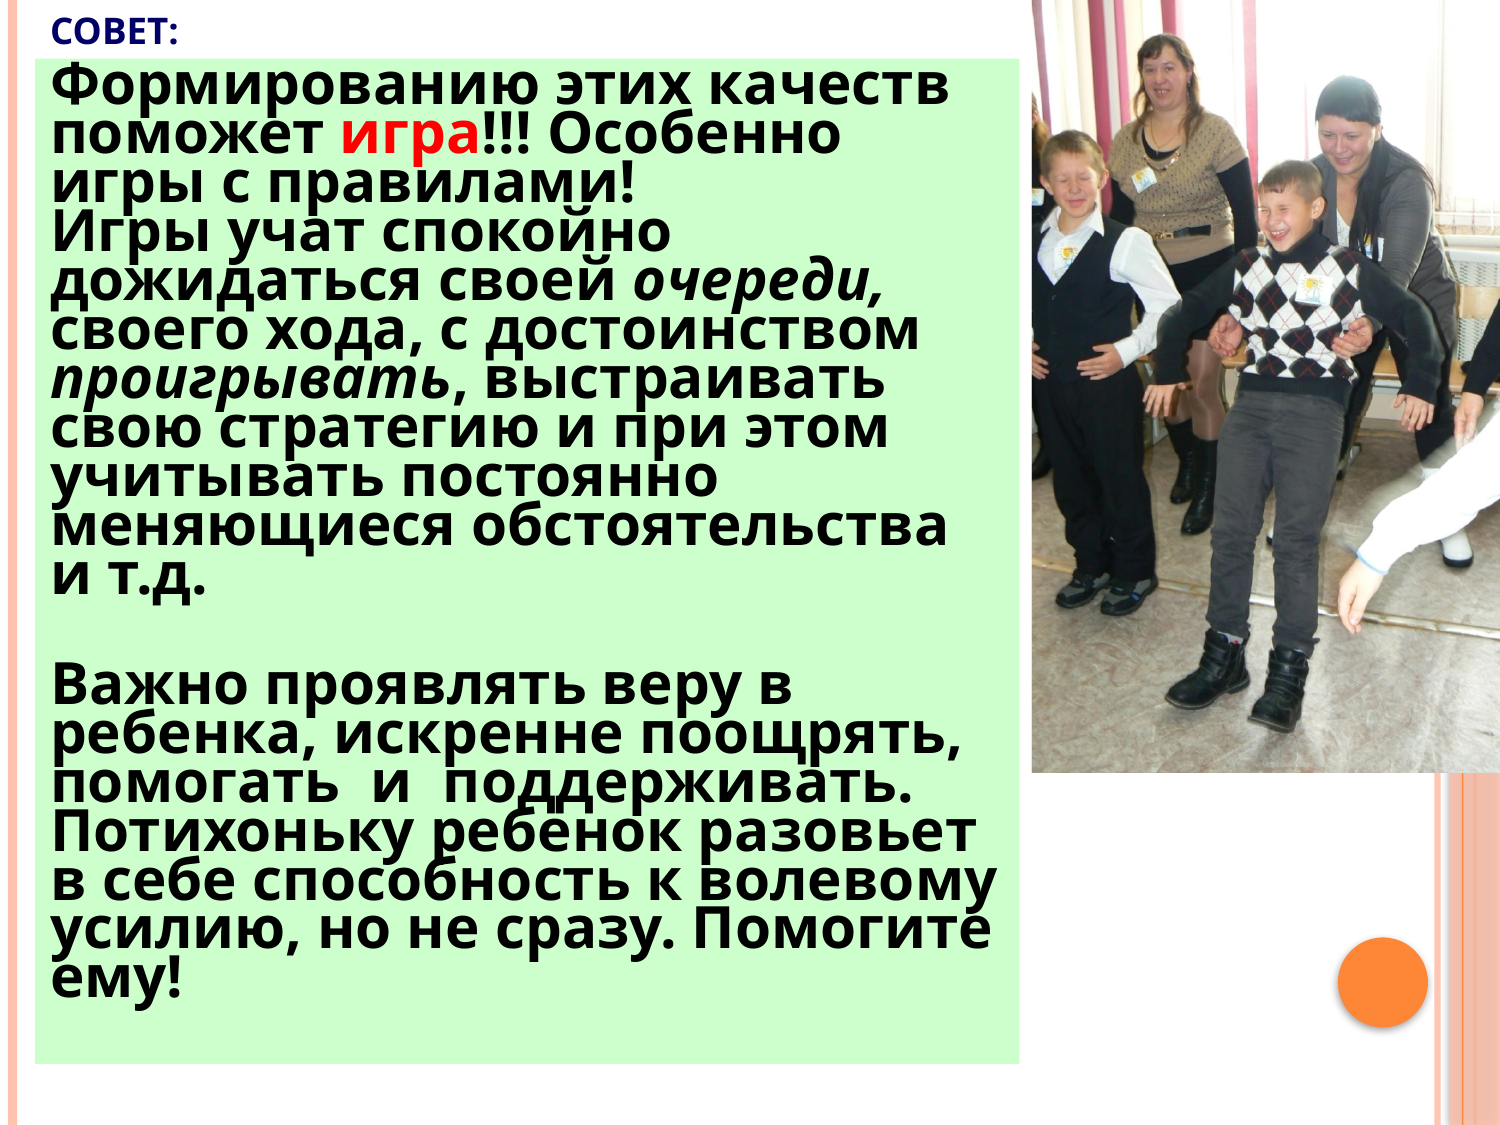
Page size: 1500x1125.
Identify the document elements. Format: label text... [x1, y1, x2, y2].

title СОВЕТ: [35, 0, 1311, 59]
text_box Формированию этих качеств поможет игра!!! Особенно игры с правилами! Игры учат спокойно дожидаться своей очереди, своего хода, с достоинством проигрывать, выстраивать свою стратегию и при этом учитывать постоянно меняющиеся обстоятельства и т.д. Важно проявлять веру в ребенка, искренне поощрять, помогать и поддерживать. Потихоньку ребенок разовьет в себе способность к волевому усилию, но не сразу. Помогите ему! [35, 58, 1020, 1065]
picture [902, 0, 1500, 772]
text_box [1020, 969, 1500, 1026]
